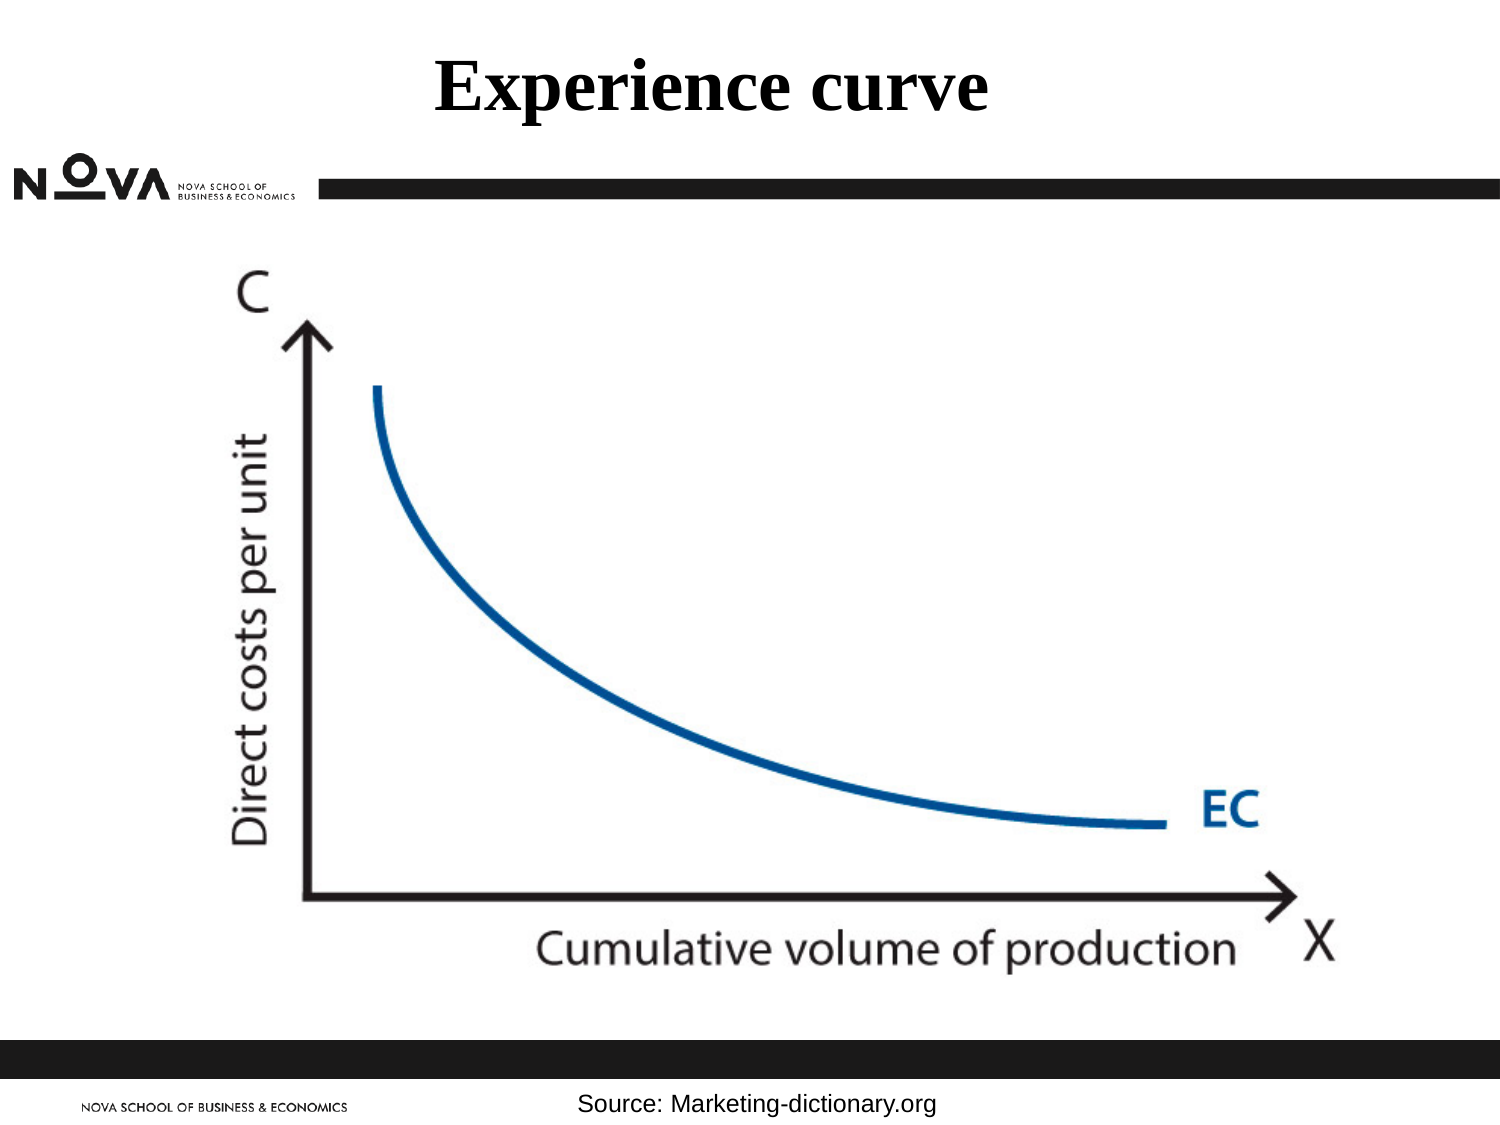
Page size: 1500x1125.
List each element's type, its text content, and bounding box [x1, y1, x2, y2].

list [164, 203, 1387, 1040]
text_box Source: Marketing-dictionary.org [562, 1079, 1000, 1125]
picture [0, 1040, 1500, 1112]
title Experience curve [419, 37, 1092, 151]
picture [14, 153, 1500, 200]
